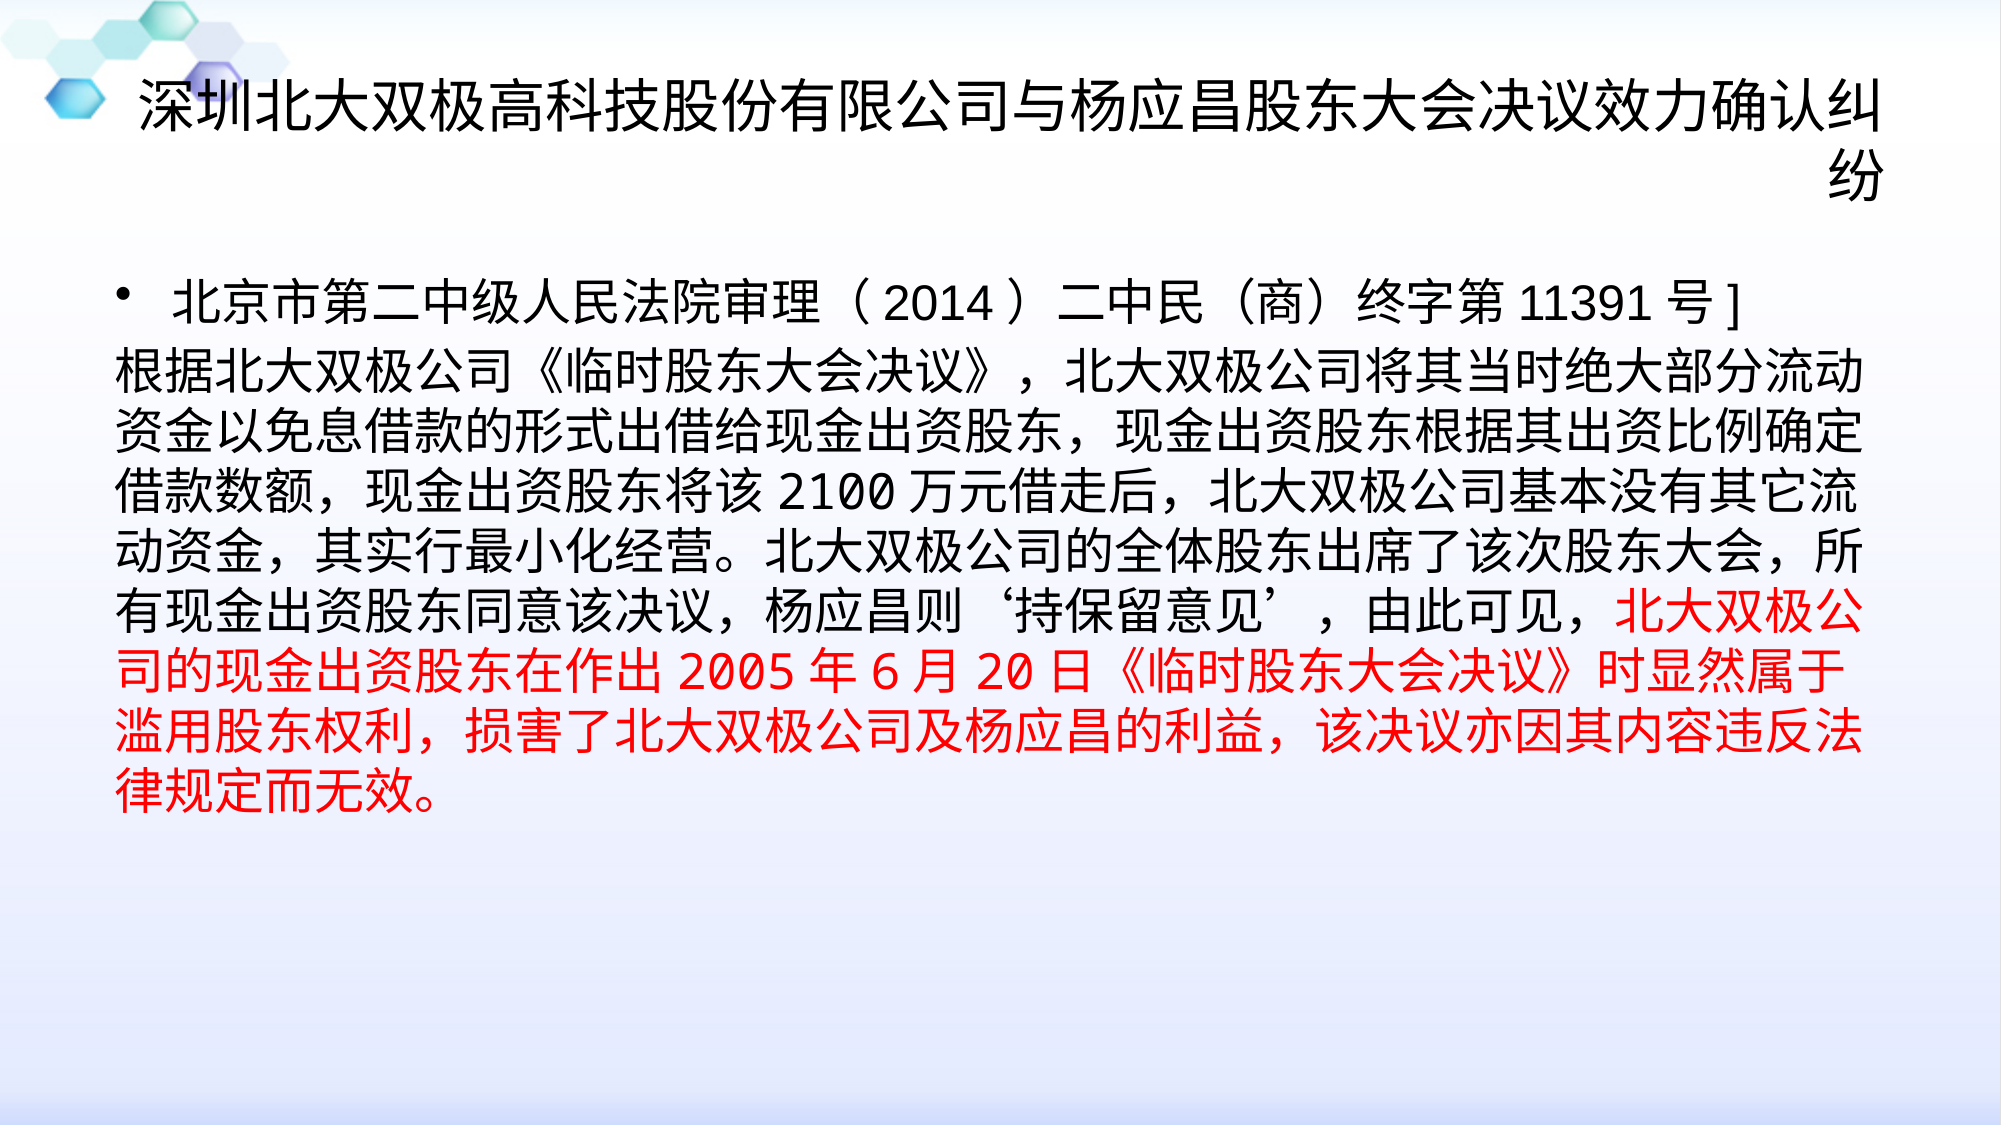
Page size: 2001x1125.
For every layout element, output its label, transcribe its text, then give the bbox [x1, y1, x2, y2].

picture [0, 0, 2001, 1125]
title 深圳北大双极高科技股份有限公司与杨应昌股东大会决议效力确认纠纷 [99, 44, 1901, 233]
list 北京市第二中级人民法院审理（2014）二中民（商）终字第11391号] 根据北大双极公司《临时股东大会决议》，北大双极公司将其当时绝大部分流动资金以免息借款的形式出借给现金出资股东，现金出资股东根据其出资比例确定借款数额，现金出资股东将该2100万元借走后，北大双极公司基本没有其它流动资金，其实行最小化经营。北大双极公司的全体股东出席了该次股东大会，所有现金出资股东同意该决议，杨应昌则‘持保留意见’，由此可见，北大双极公司的现金出资股东在作出2005年6月20日《临时股东大会决议》时显然属于滥用股东权利，损害了北大双极公司及杨应昌的利益，该决议亦因其内容违反法律规定而无效。 [99, 262, 1901, 1006]
